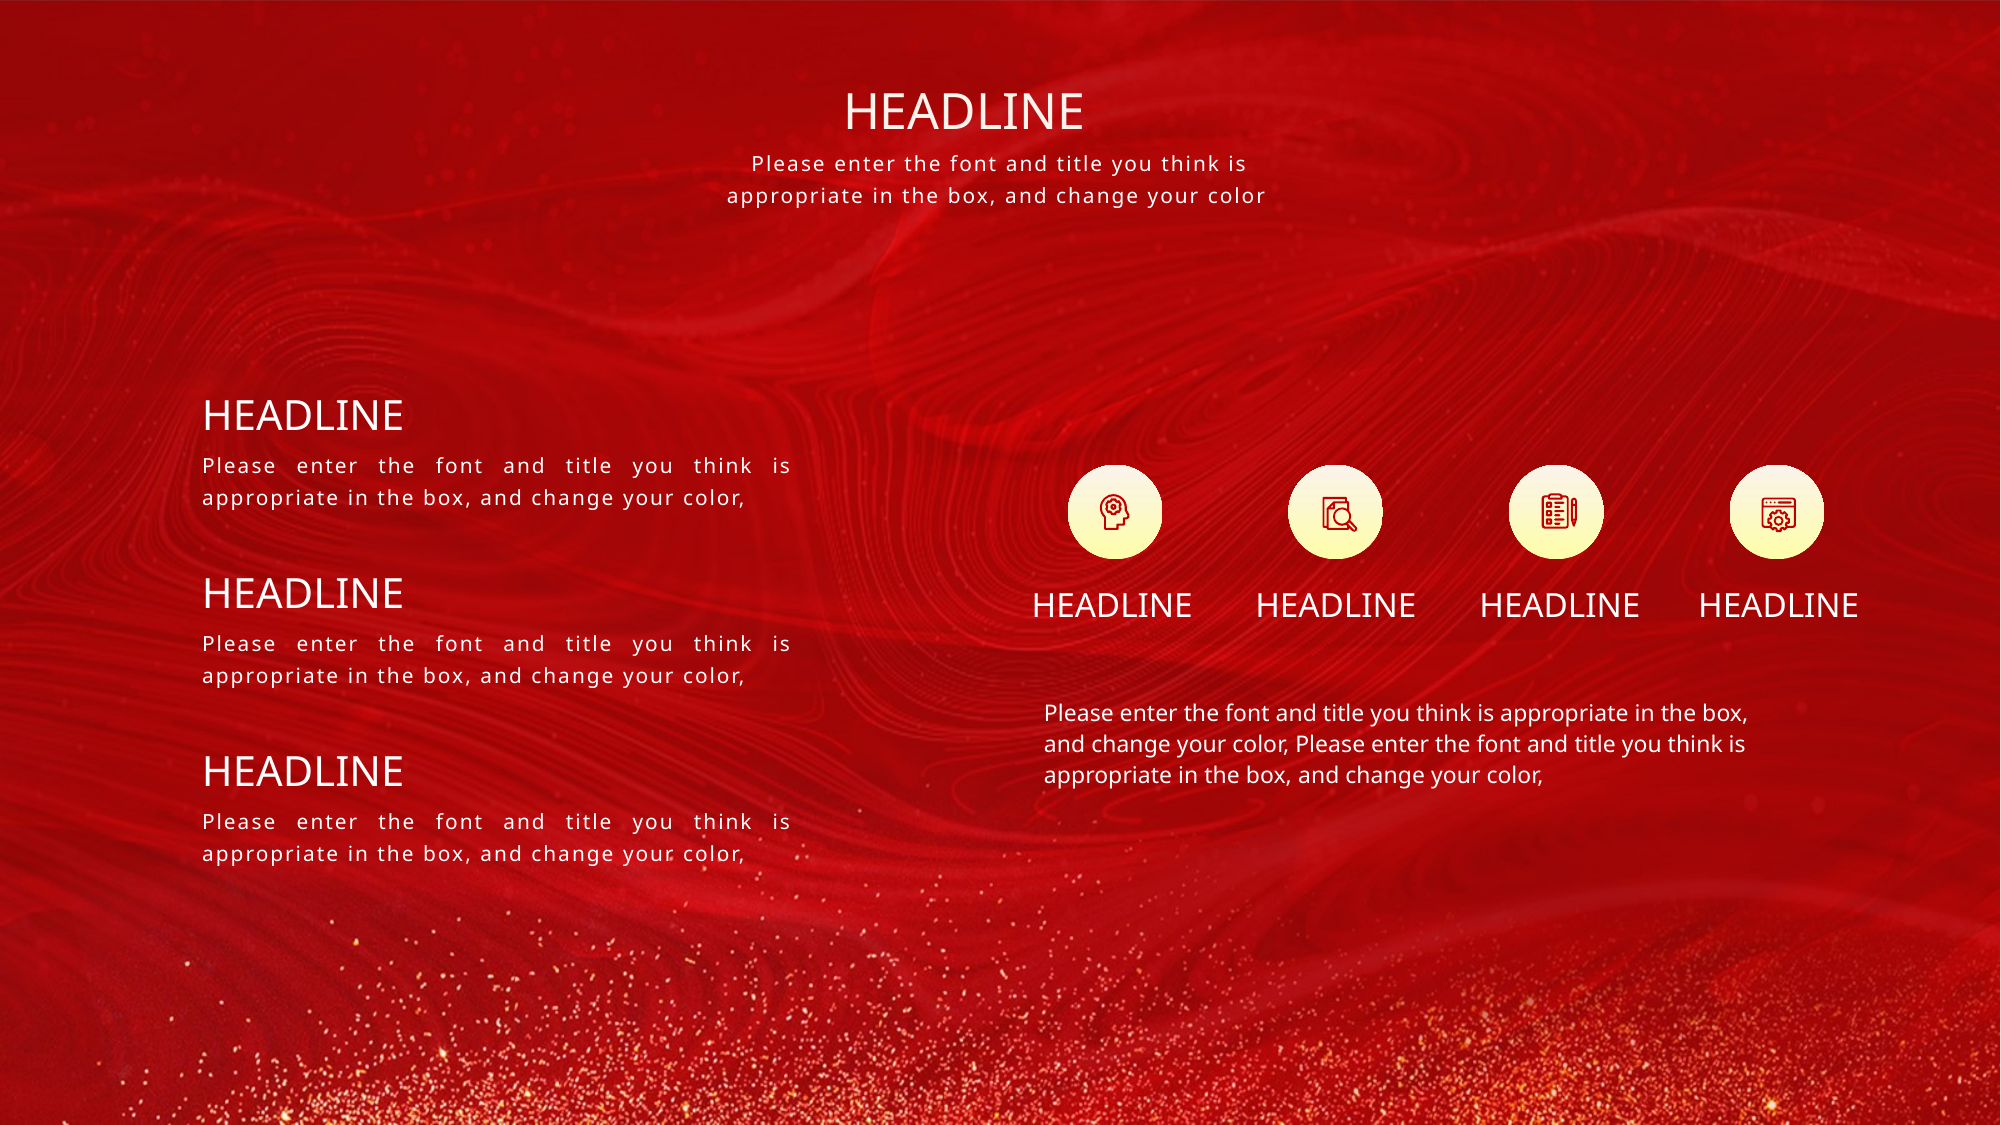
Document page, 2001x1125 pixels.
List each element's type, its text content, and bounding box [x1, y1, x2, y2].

text_box HEADLINE [187, 737, 497, 795]
text_box Please enter the font and title you think is appropriate in the box, and change your color, [187, 617, 808, 695]
text_box Please enter the font and title you think is appropriate in the box, and change your color, Please enter the font and title you think is appropriate in the box, and change your color, [1029, 687, 1811, 827]
text_box HEADLINE [187, 381, 497, 439]
text_box HEADLINE [946, 576, 1170, 632]
picture [0, 0, 2001, 1125]
text_box Please enter the font and title you think is appropriate in the box, and change your color, [187, 439, 808, 517]
text_box Please enter the font and title you think is appropriate in the box, and change your color [687, 137, 1313, 215]
text_box HEADLINE [187, 559, 497, 617]
text_box Please enter the font and title you think is appropriate in the box, and change your color, [187, 795, 808, 873]
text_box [1067, 464, 1825, 560]
text_box HEADLINE [1394, 576, 1613, 632]
text_box HEADLINE [828, 71, 1172, 137]
text_box HEADLINE [1613, 576, 1945, 632]
text_box HEADLINE [1170, 576, 1394, 632]
